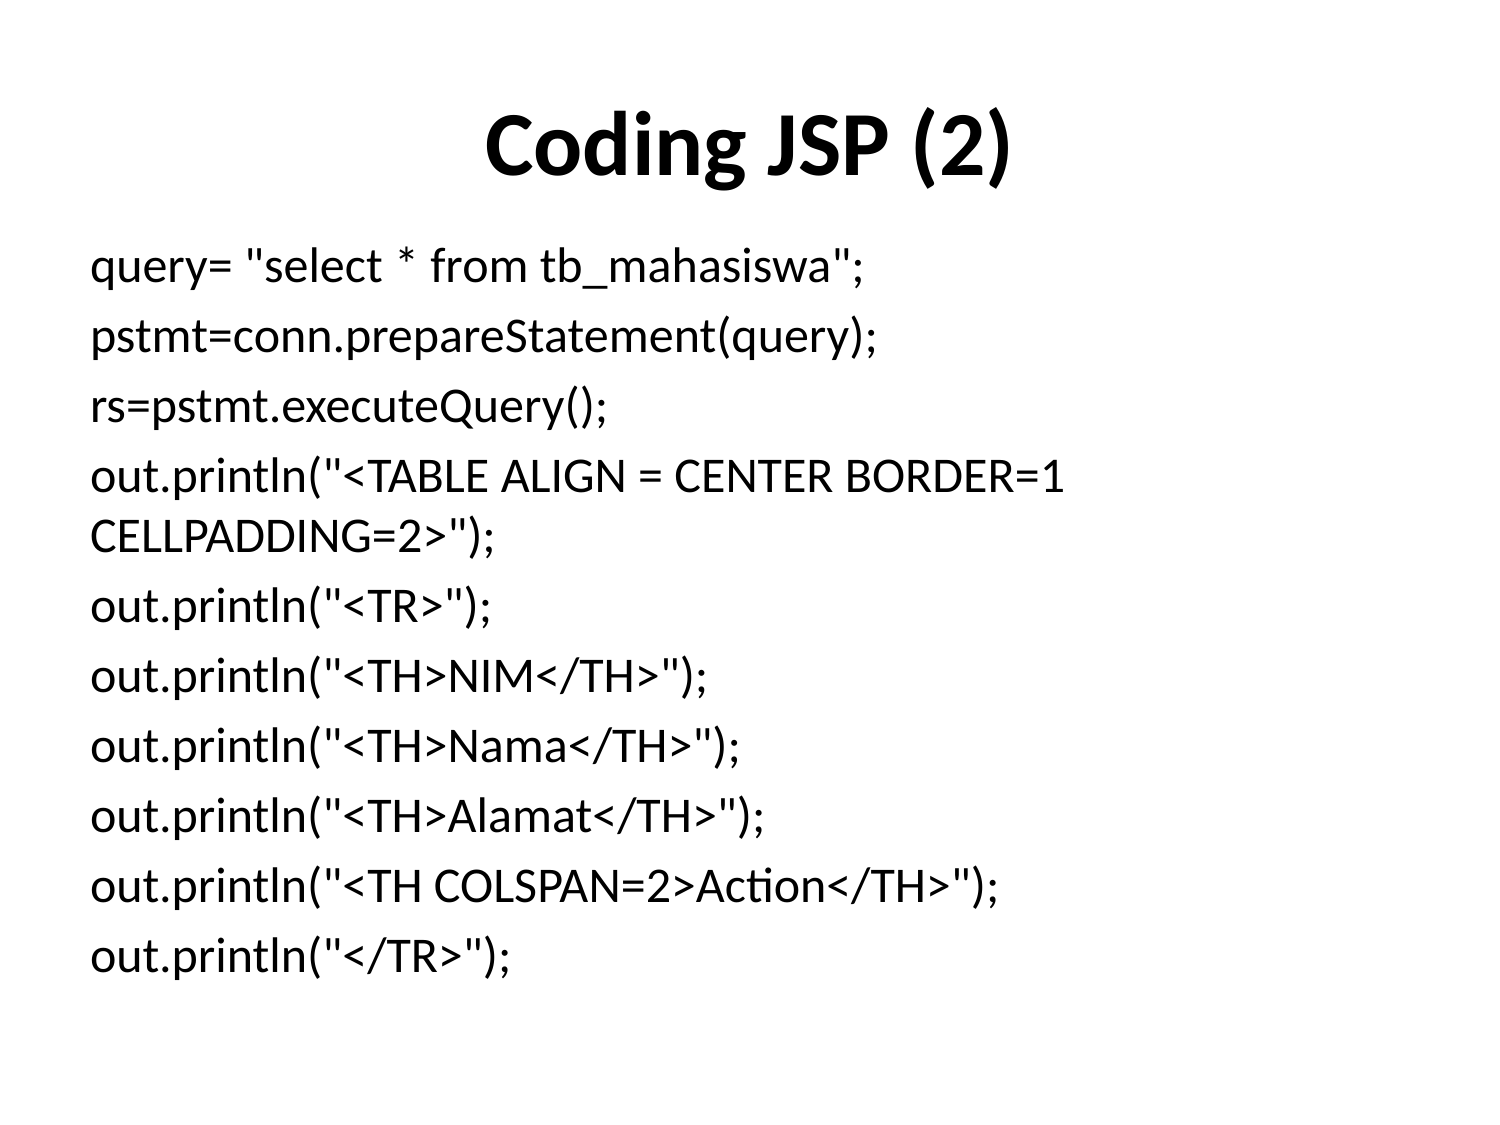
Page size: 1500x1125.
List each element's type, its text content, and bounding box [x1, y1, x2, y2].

list query= "select * from tb_mahasiswa"; pstmt=conn.prepareStatement(query); rs=pstmt.executeQuery(); out.println("<TABLE ALIGN = CENTER BORDER=1 CELLPADDING=2>"); out.println("<TR>"); out.println("<TH>NIM</TH>"); out.println("<TH>Nama</TH>"); out.println("<TH>Alamat</TH>"); out.println("<TH COLSPAN=2>Action</TH>"); out.println("</TR>"); [75, 224, 1425, 1005]
title Coding JSP (2) [75, 45, 1425, 224]
